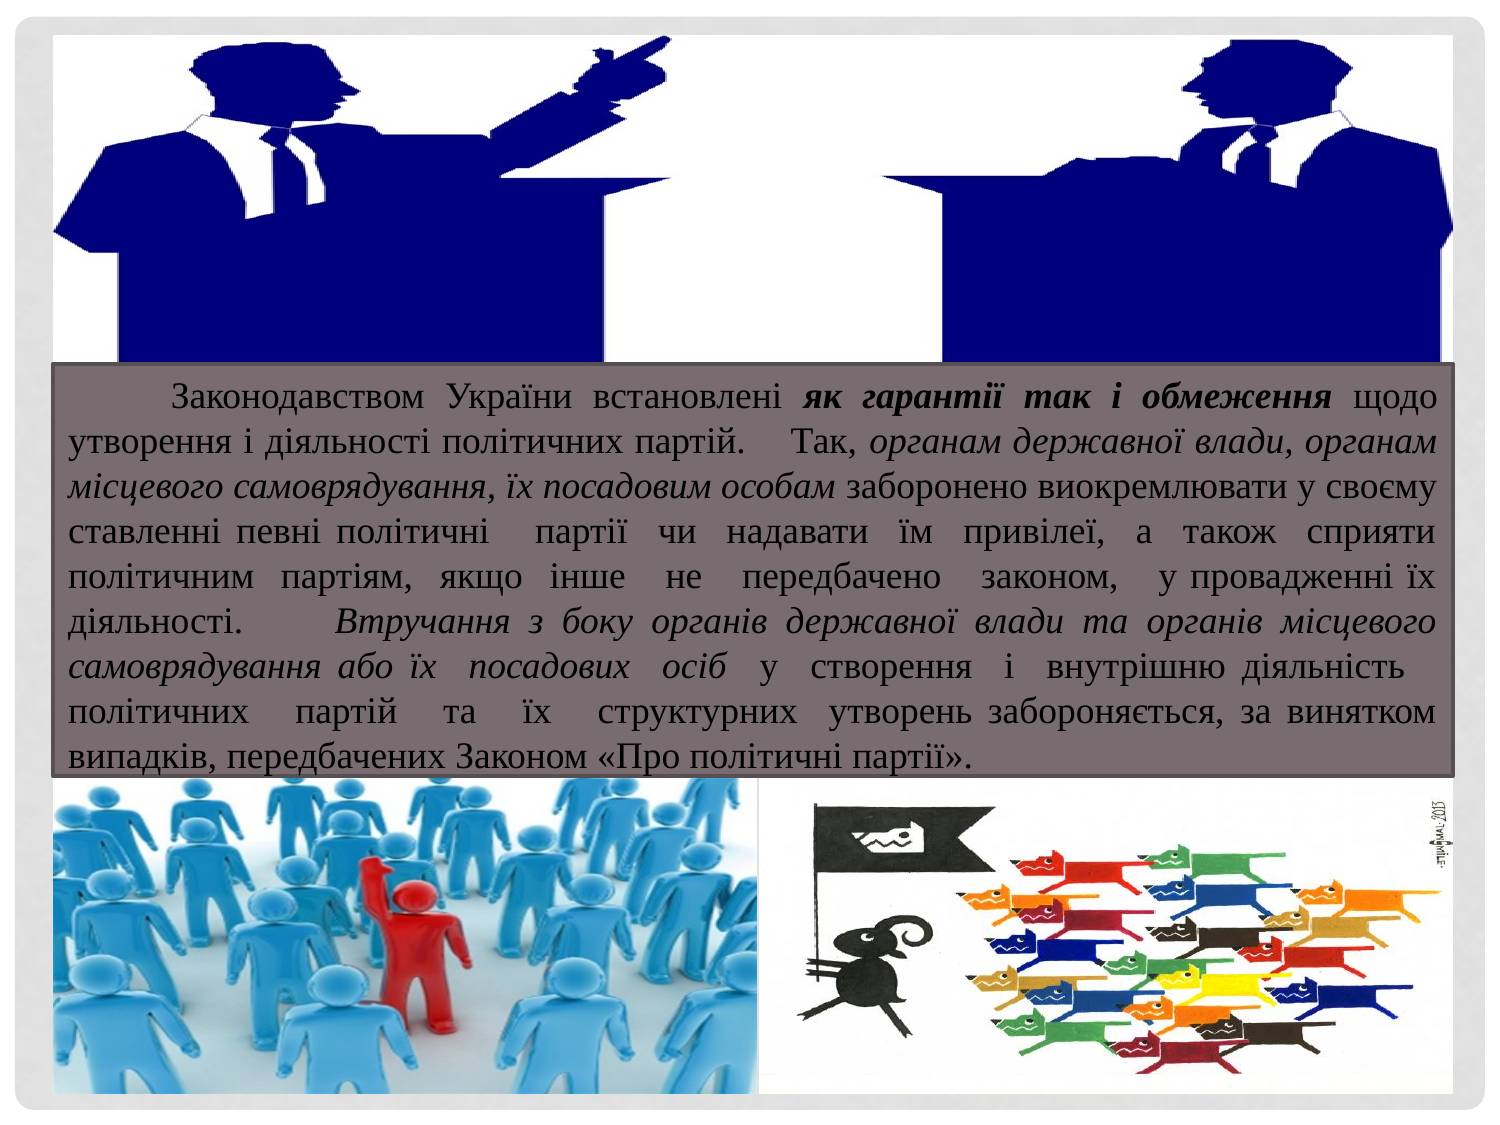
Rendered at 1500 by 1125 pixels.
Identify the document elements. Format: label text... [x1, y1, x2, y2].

picture [759, 777, 1453, 1095]
text_box Законодавством України встановлені як гарантії так і обмеження щодо утворення і діяльності політичних партій. Так, органам державної влади, органам місцевого самоврядування, їх посадовим особам заборонено виокремлювати у своєму ставленні певні політичні партії чи надавати їм привілеї, а також сприяти політичним партіям, якщо інше не передбачено законом, у провадженні їх діяльності. Втручання з боку органів державної влади та органів місцевого самоврядування або їх посадових осіб у створення і внутрішню діяльність політичних партій та їх структурних утворень забороняється, за винятком випадків, передбачених Законом «Про політичні партії». [51, 362, 1455, 778]
picture [52, 34, 1453, 362]
picture [52, 777, 757, 1095]
